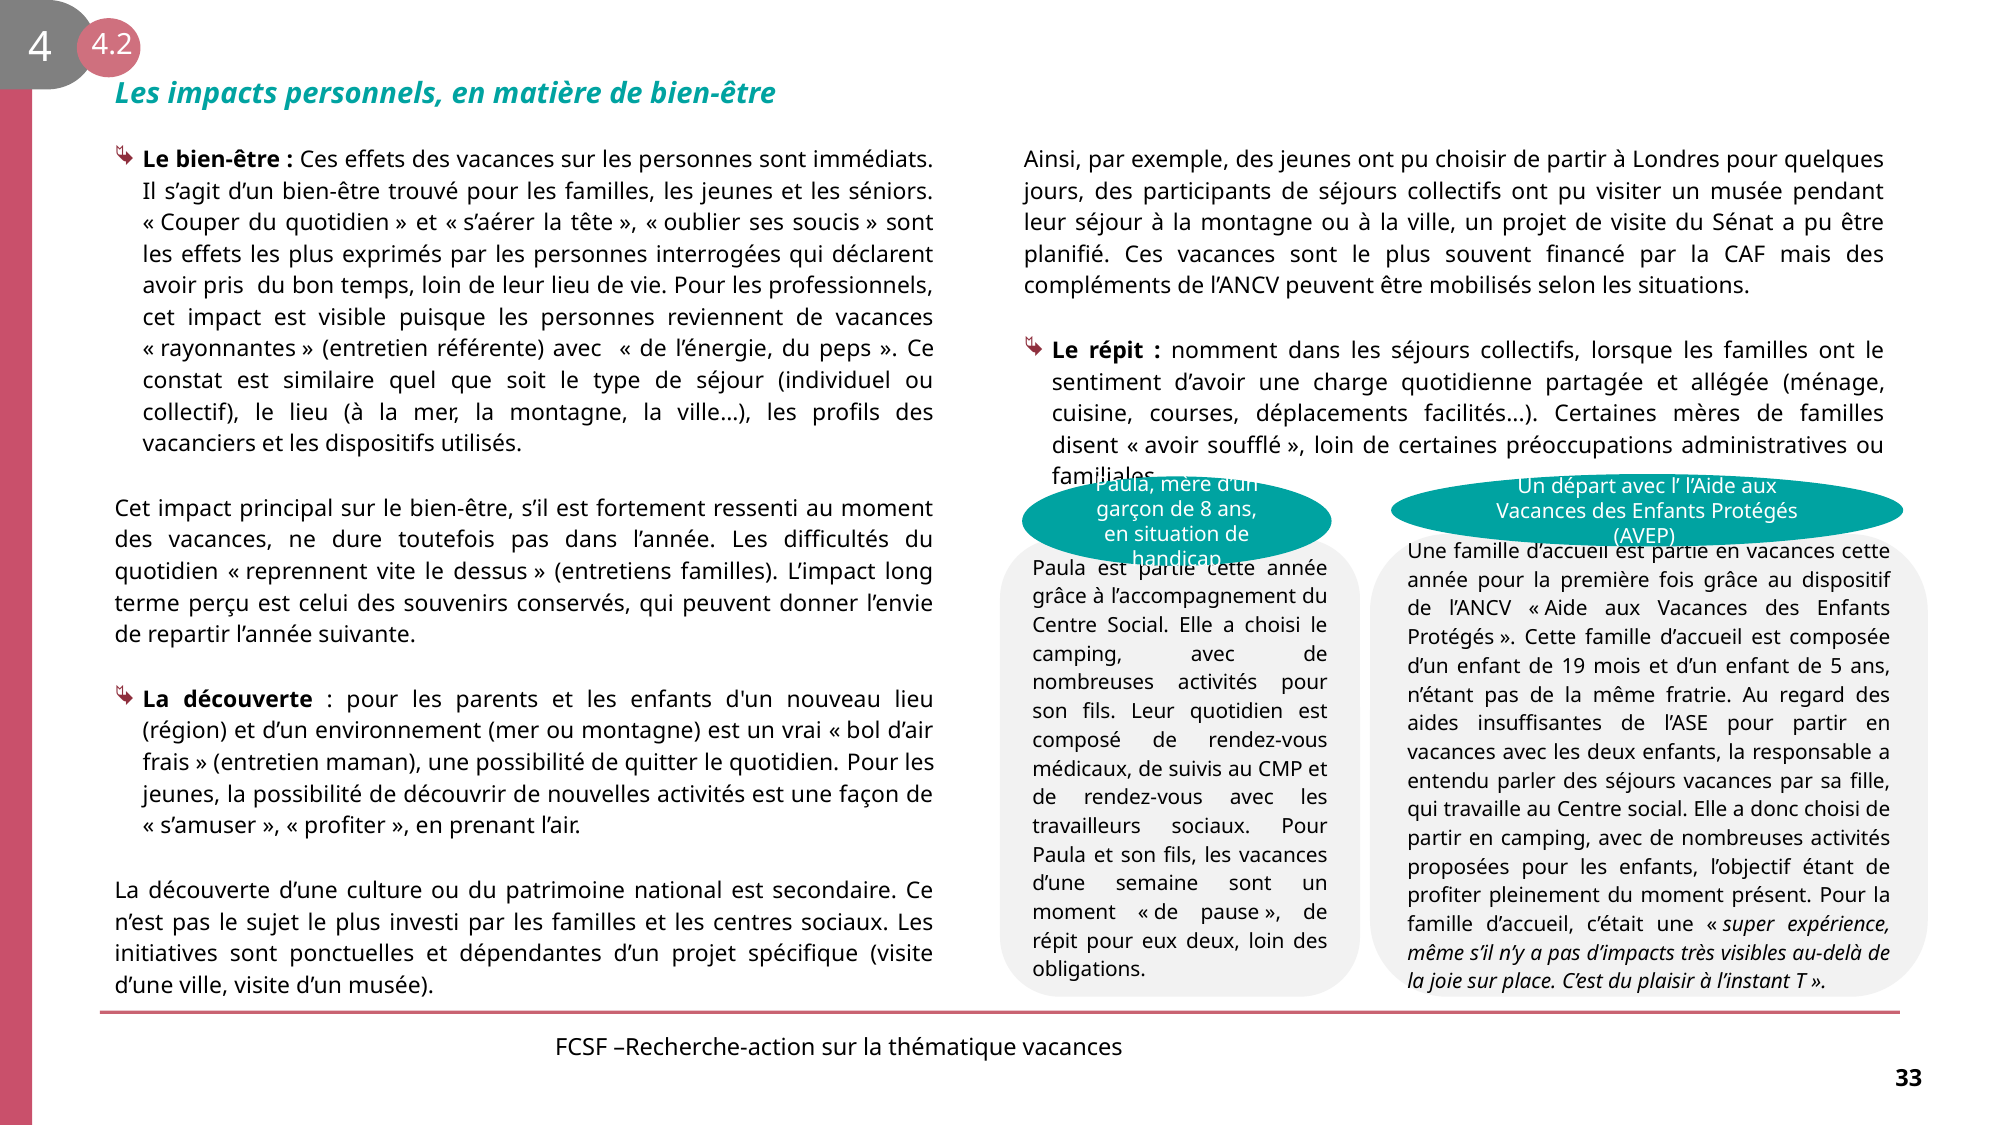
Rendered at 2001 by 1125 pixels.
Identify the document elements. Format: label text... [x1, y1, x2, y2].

footer FCSF –Recherche-action sur la thématique vacances [99, 1020, 1578, 1097]
list Les impacts personnels, en matière de bien-être [99, 70, 1825, 919]
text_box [1369, 474, 1928, 997]
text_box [76, 18, 179, 104]
slide_number 33 [1817, 1042, 2000, 1103]
text_box 4 [0, 0, 88, 91]
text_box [999, 476, 1361, 997]
text_box Ainsi, par exemple, des jeunes ont pu choisir de partir à Londres pour quelques jours, des participants de séjours collectifs ont pu visiter un musée pendant leur séjour à la montagne ou à la ville, un projet de visite du Sénat a pu être planifié. Ces vacances sont le plus souvent financé par la CAF mais des compléments de l’ANCV peuvent être mobilisés selon les situations. Le répit : nomment dans les séjours collectifs, lorsque les familles ont le sentiment d’avoir une charge quotidienne partagée et allégée (ménage, cuisine, courses, déplacements facilités...). Certaines mères de familles disent « avoir soufflé », loin de certaines préoccupations administratives ou familiales. [1008, 133, 1900, 562]
text_box Le bien-être : Ces effets des vacances sur les personnes sont immédiats. Il s’agit d’un bien-être trouvé pour les familles, les jeunes et les séniors. « Couper du quotidien » et « s’aérer la tête », « oublier ses soucis » sont les effets les plus exprimés par les personnes interrogées qui déclarent avoir pris du bon temps, loin de leur lieu de vie. Pour les professionnels, cet impact est visible puisque les personnes reviennent de vacances « rayonnantes » (entretien référente) avec « de l’énergie, du peps ». Ce constat est similaire quel que soit le type de séjour (individuel ou collectif), le lieu (à la mer, la montagne, la ville…), les profils des vacanciers et les dispositifs utilisés. Cet impact principal sur le bien-être, s’il est fortement ressenti au moment des vacances, ne dure toutefois pas dans l’année. Les difficultés du quotidien « reprennent vite le dessus » (entretiens familles). L’impact long terme perçu est celui des souvenirs conservés, qui peuvent donner l’envie de repartir l’année suivante. La découverte : pour les parents et les enfants d'un nouveau lieu (région) et d’un environnement (mer ou montagne) est un vrai « bol d’air frais » (entretien maman), une possibilité de quitter le quotidien. Pour les jeunes, la possibilité de découvrir de nouvelles activités est une façon de « s’amuser », « profiter », en prenant l’air. La découverte d’une culture ou du patrimoine national est secondaire. Ce n’est pas le sujet le plus investi par les familles et les centres sociaux. Les initiatives sont ponctuelles et dépendantes d’un projet spécifique (visite d’une ville, visite d’un musée). [99, 133, 950, 1006]
